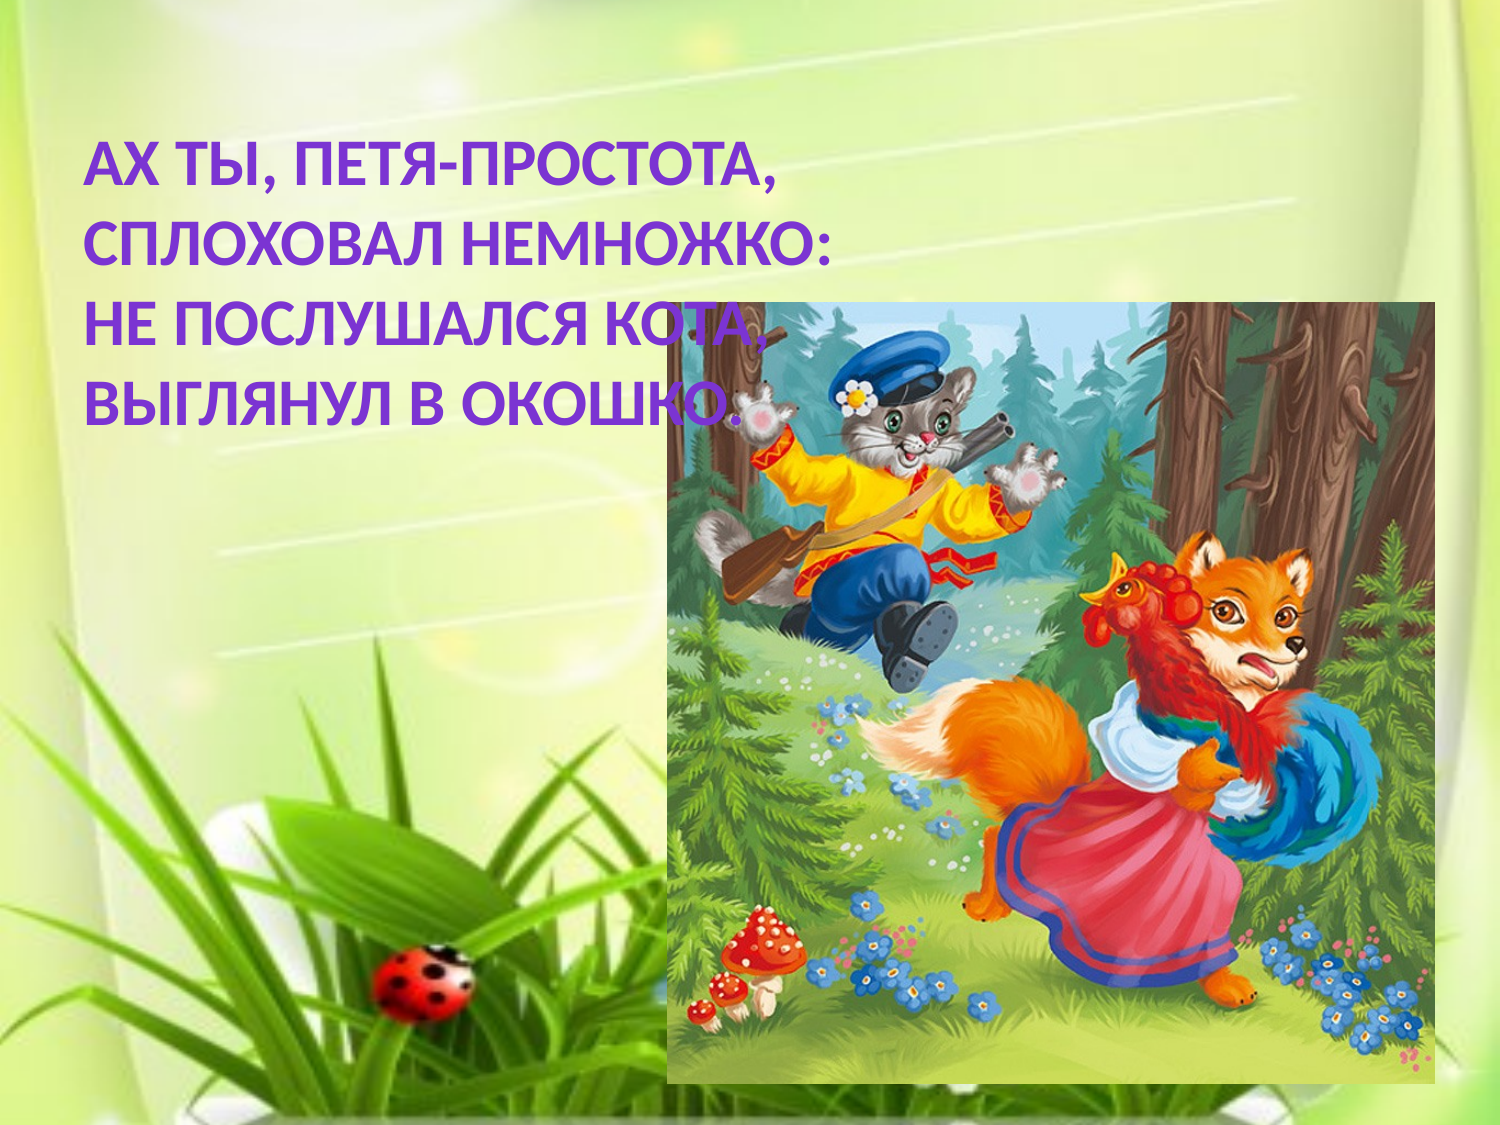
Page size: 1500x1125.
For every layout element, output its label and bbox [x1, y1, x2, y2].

picture [667, 302, 1436, 1084]
list [0, 0, 1500, 1125]
